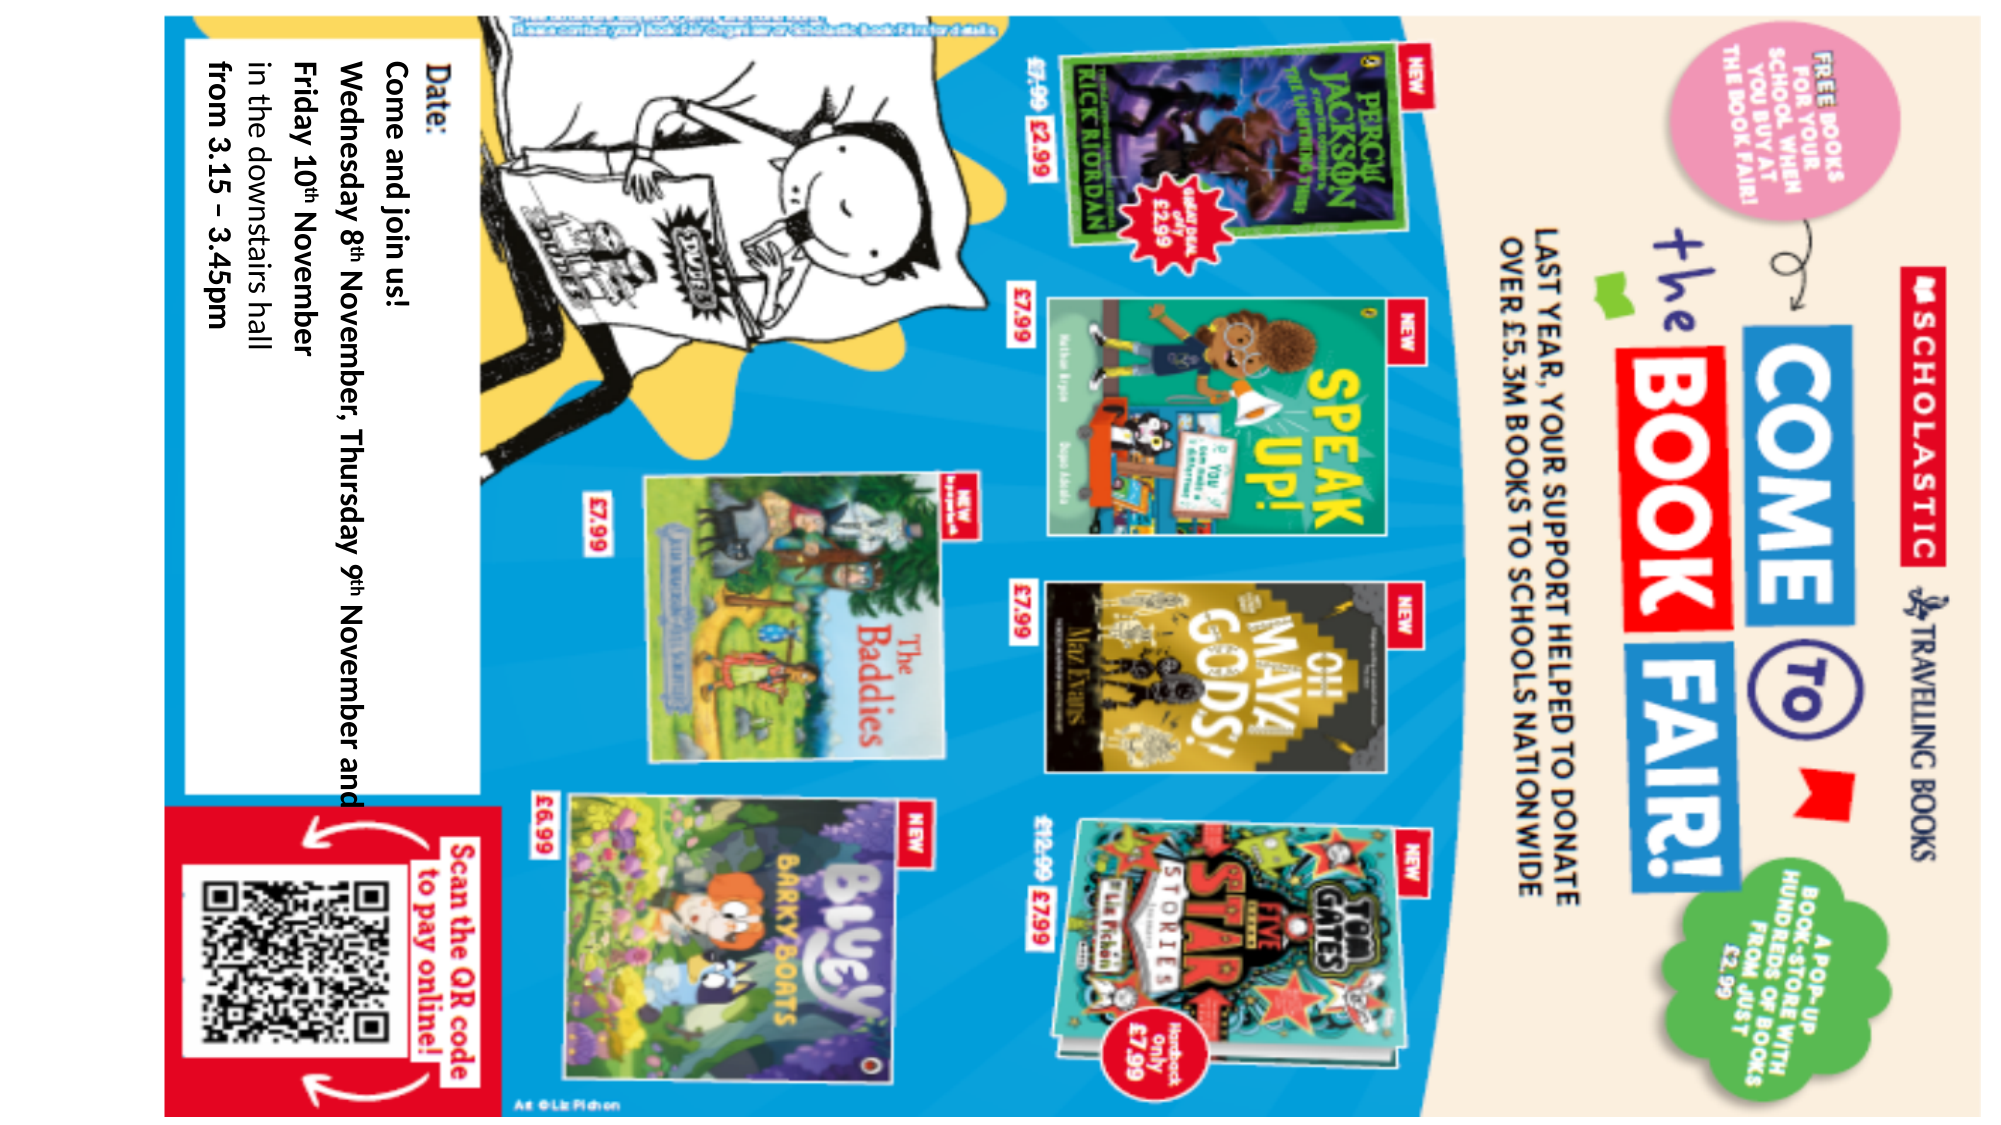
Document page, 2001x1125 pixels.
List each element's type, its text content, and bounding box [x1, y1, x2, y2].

picture [537, 1099, 620, 1112]
text_box Come and join us! Wednesday 8th November, Thursday 9th November and Friday 10th November in the downstairs hall from 3.15 – 3.45pm [195, 46, 434, 826]
picture [1025, 814, 1058, 953]
picture [1043, 580, 1426, 775]
picture [1049, 817, 1434, 1104]
picture [641, 469, 983, 765]
picture [185, 0, 1979, 1125]
picture [166, 806, 502, 1117]
picture [561, 792, 938, 1086]
picture [1005, 280, 1037, 349]
picture [1025, 55, 1061, 185]
picture [1046, 296, 1429, 537]
picture [529, 790, 561, 860]
picture [1008, 578, 1040, 646]
picture [513, 1100, 534, 1111]
picture [582, 490, 615, 558]
